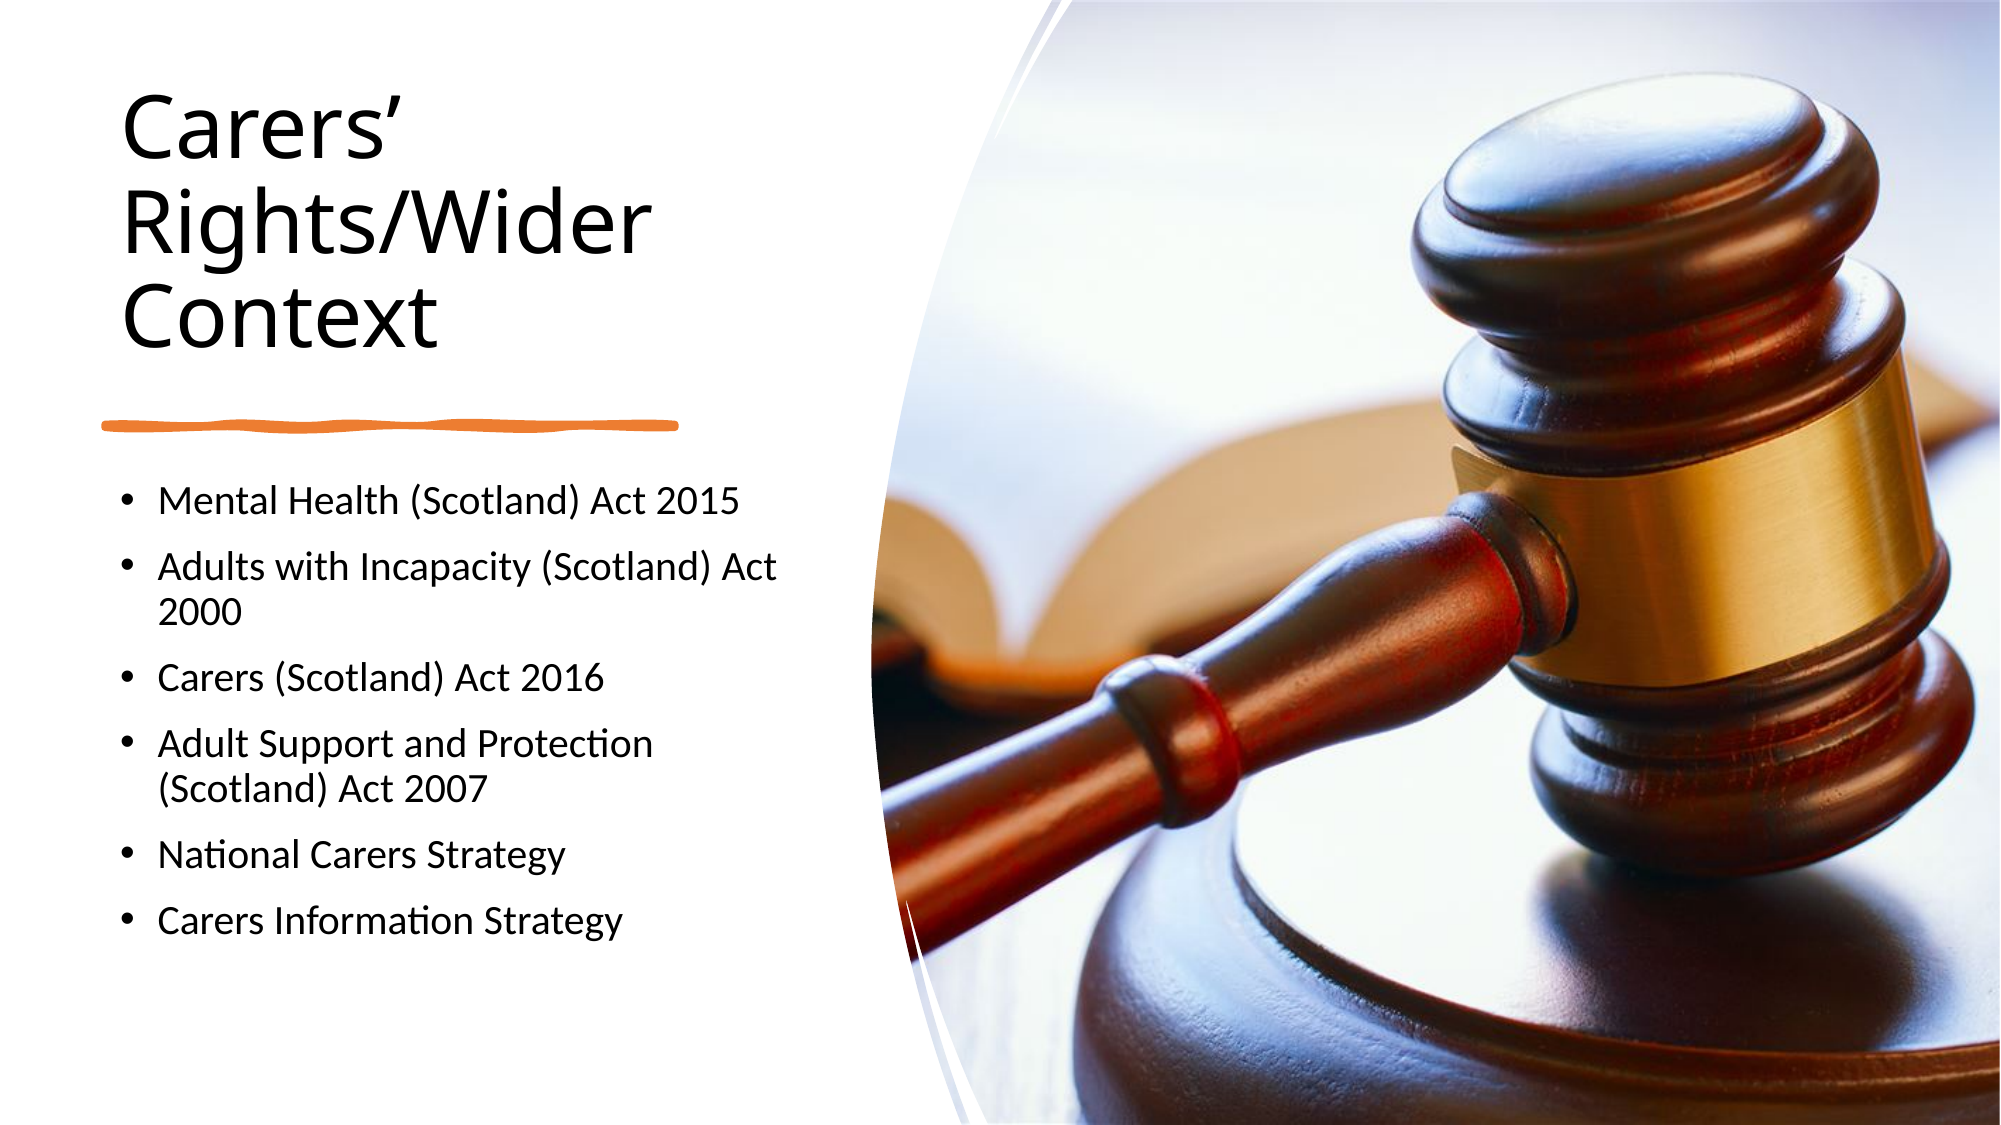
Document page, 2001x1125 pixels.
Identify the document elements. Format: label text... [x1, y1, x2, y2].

list Mental Health (Scotland) Act 2015 Adults with Incapacity (Scotland) Act 2000 Carers (Scotland) Act 2016 Adult Support and Protection (Scotland) Act 2007 National Carers Strategy Carers Information Strategy [105, 471, 802, 1016]
text_box [0, 0, 871, 1125]
text_box [103, 421, 676, 431]
title Carers’ Rights/Wider Context [105, 53, 822, 375]
picture [871, 0, 2000, 1125]
